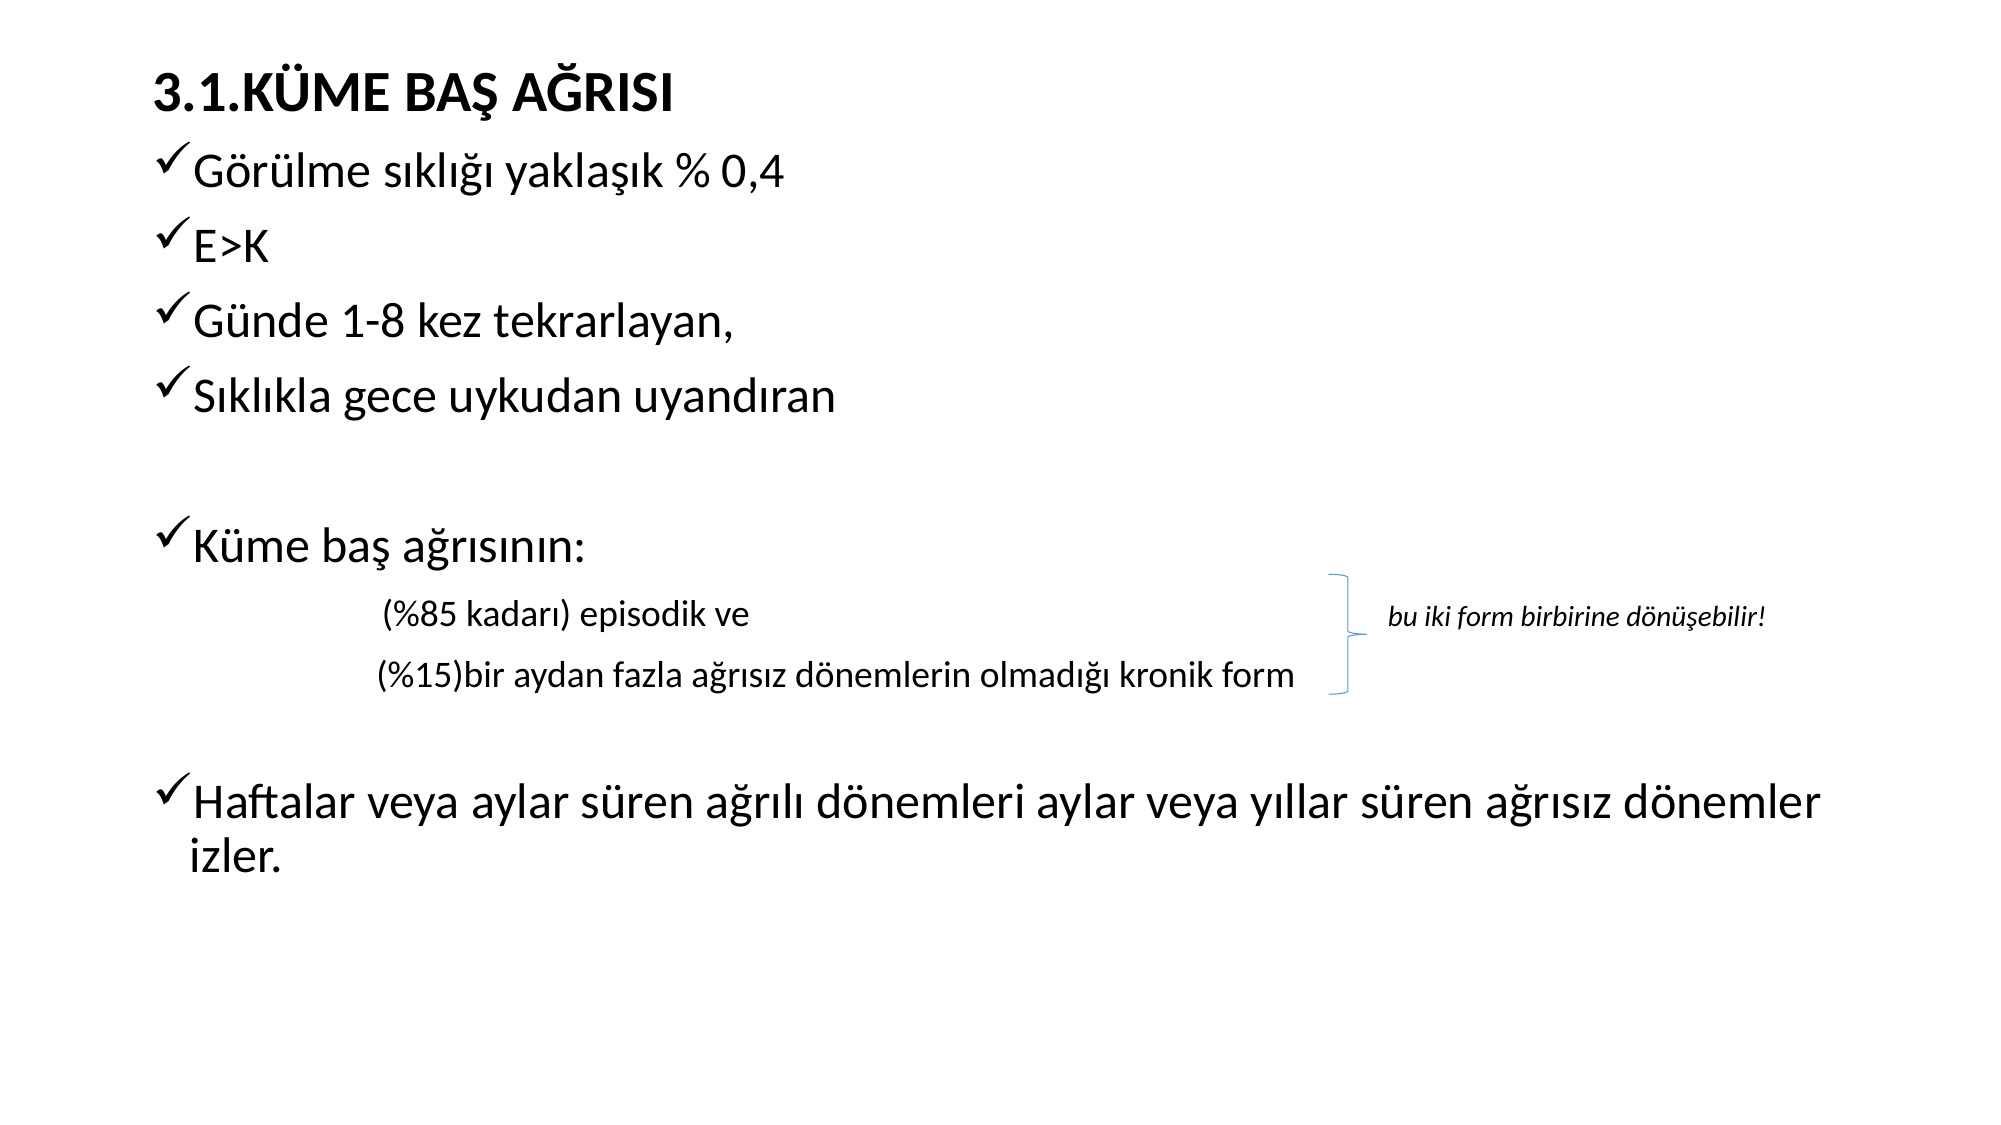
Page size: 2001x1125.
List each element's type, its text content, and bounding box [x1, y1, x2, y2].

list 3.1.KÜME BAŞ AĞRISI Görülme sıklığı yaklaşık % 0,4 E>K Günde 1-8 kez tekrarlayan, Sıklıkla gece uykudan uyandıran Küme baş ağrısının: (%85 kadarı) episodik ve bu iki form birbirine dönüşebilir! (%15)bir aydan fazla ağrısız dönemlerin olmadığı kronik form Haftalar veya aylar süren ağrılı dönemleri aylar veya yıllar süren ağrısız dönemler izler. [137, 53, 1863, 1014]
text_box [1328, 573, 1368, 695]
